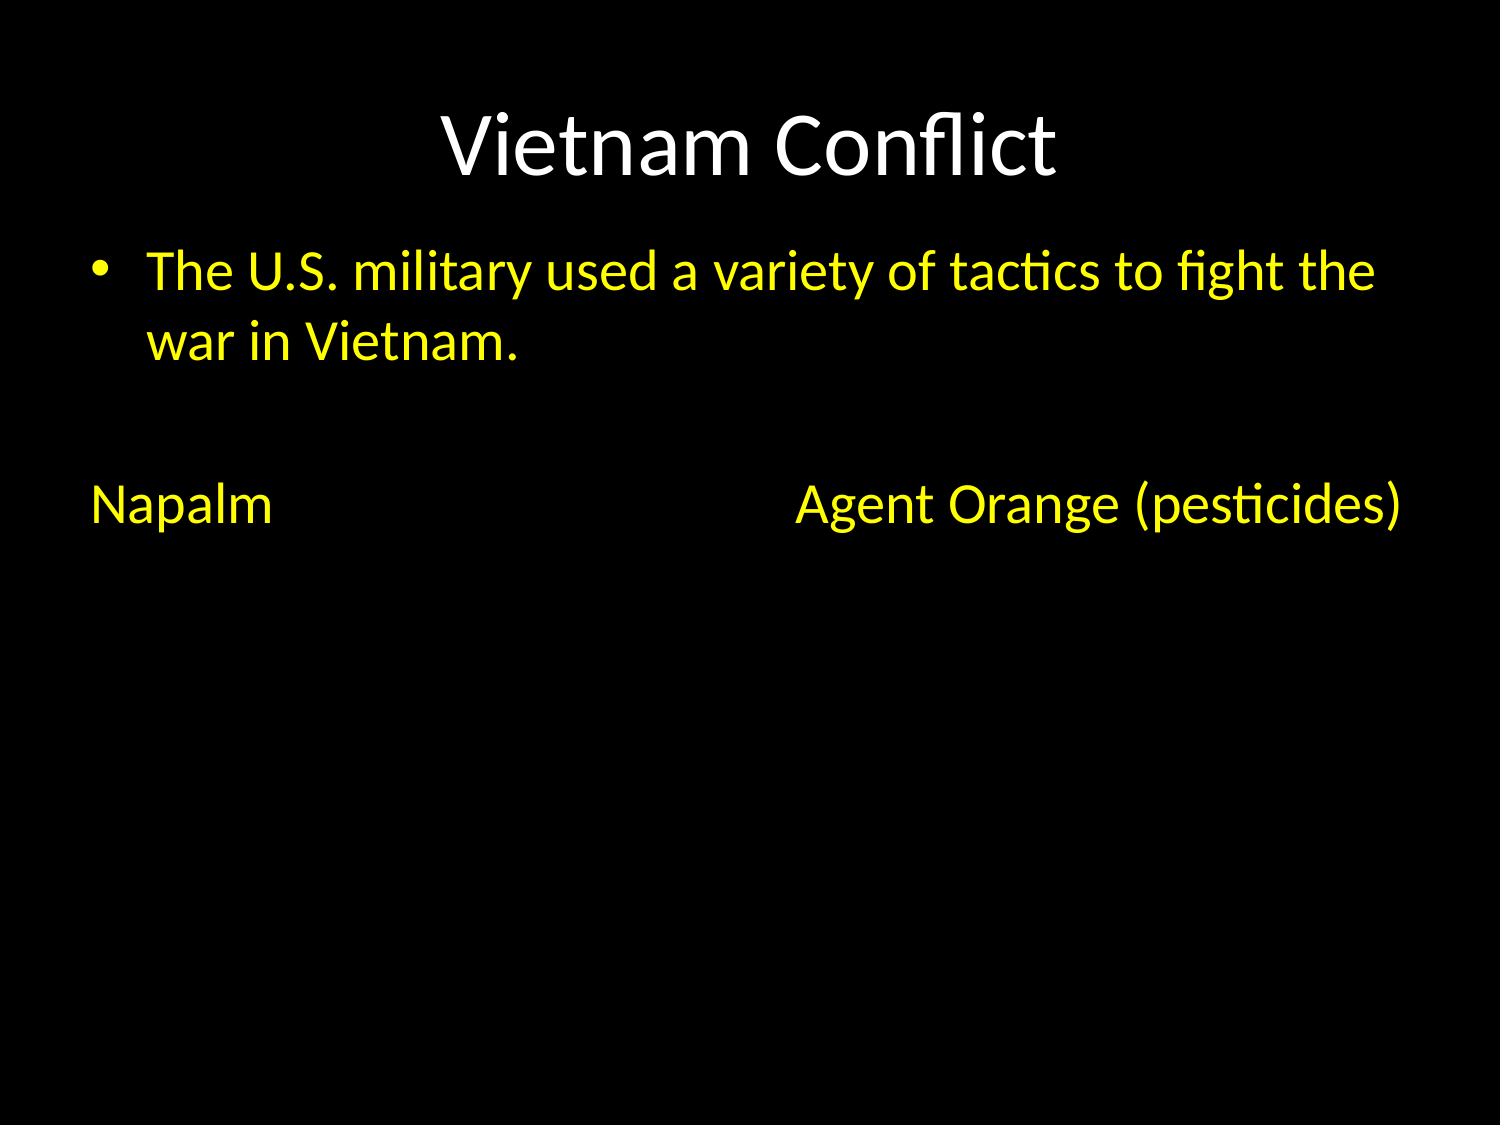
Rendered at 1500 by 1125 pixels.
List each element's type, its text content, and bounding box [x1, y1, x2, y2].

list The U.S. military used a variety of tactics to fight the war in Vietnam. Napalm Agent Orange (pesticides) [75, 224, 1425, 1005]
title Vietnam Conflict [75, 45, 1425, 224]
